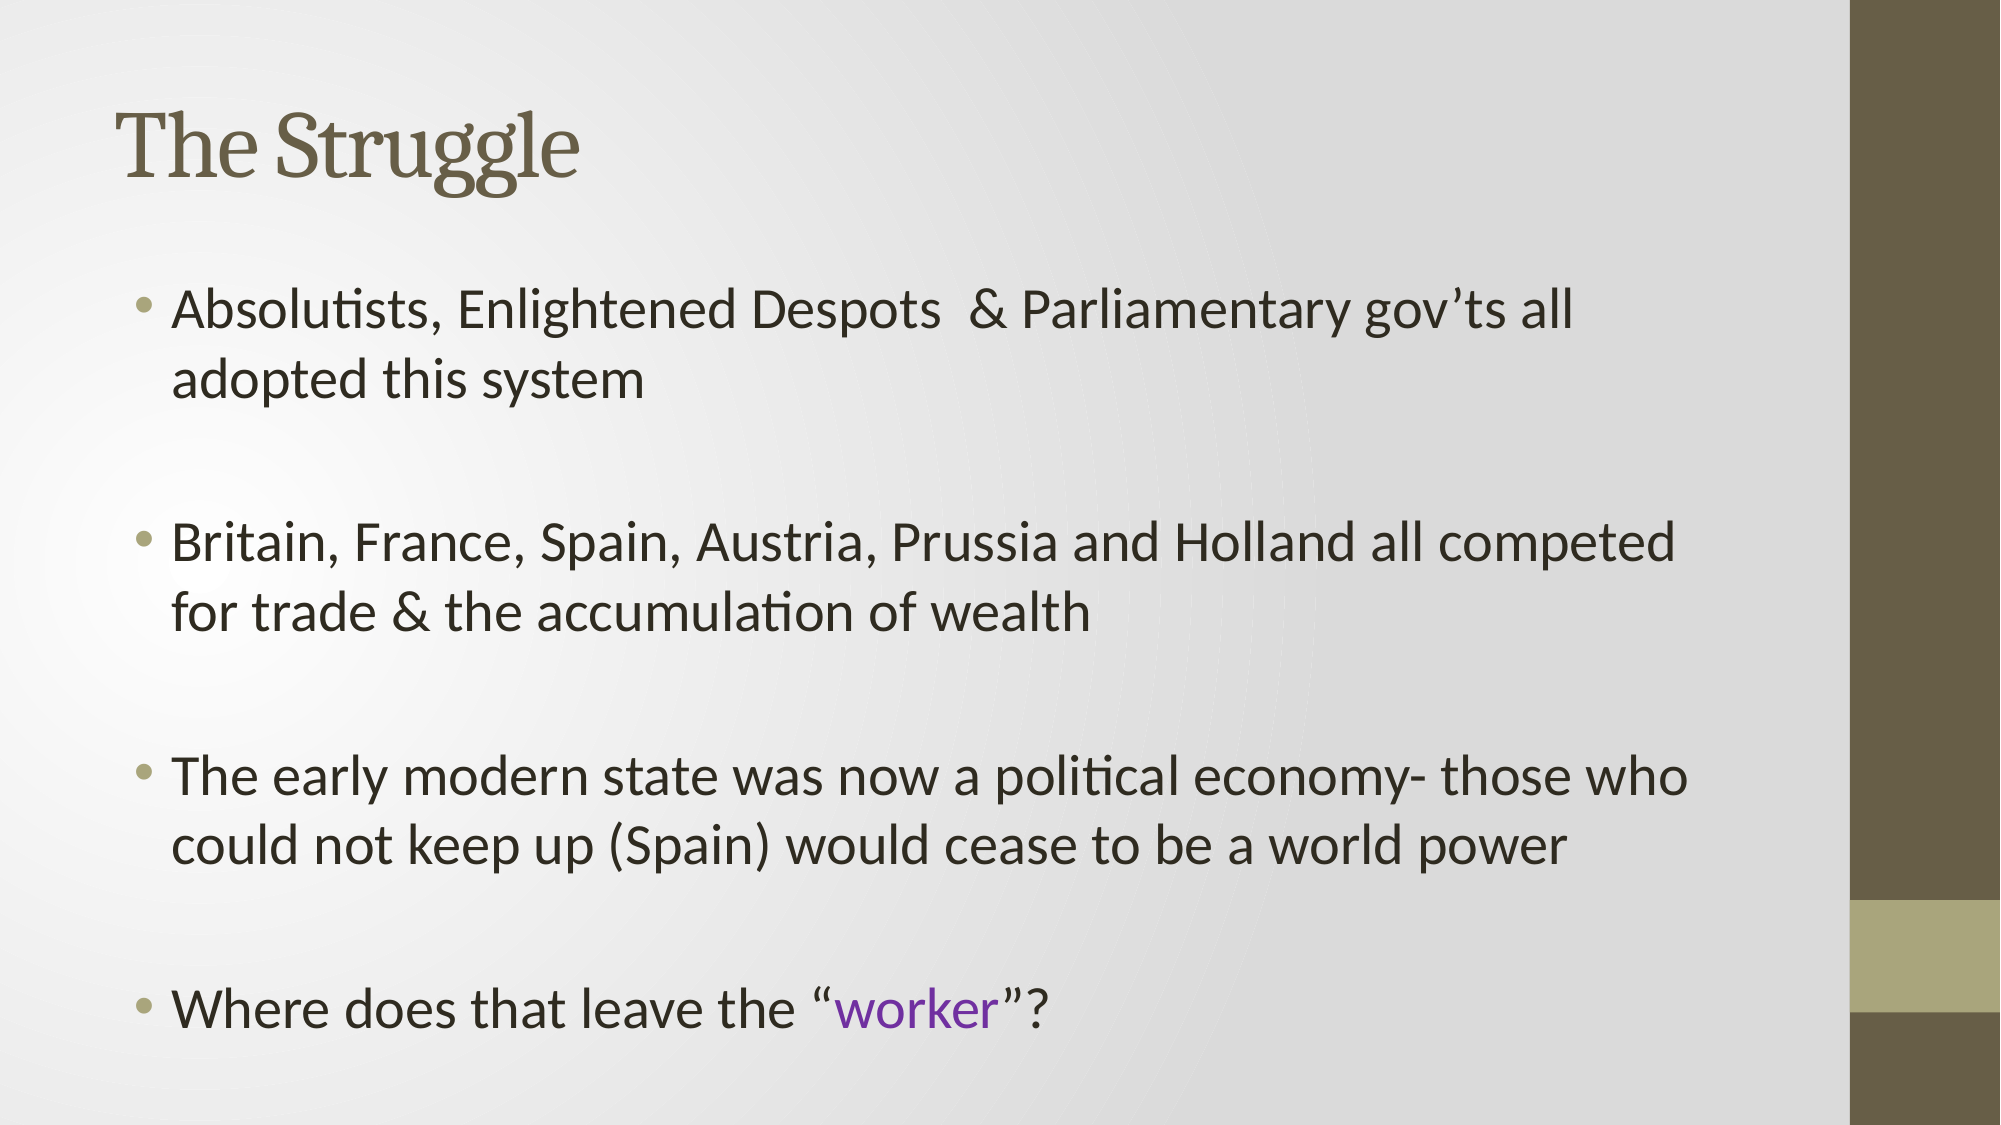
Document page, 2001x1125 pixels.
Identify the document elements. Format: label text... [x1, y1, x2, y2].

title The Struggle [99, 45, 1767, 233]
list Absolutists, Enlightened Despots & Parliamentary gov’ts all adopted this system Britain, France, Spain, Austria, Prussia and Holland all competed for trade & the accumulation of wealth The early modern state was now a political economy- those who could not keep up (Spain) would cease to be a world power Where does that leave the “worker”? [99, 262, 1767, 1050]
